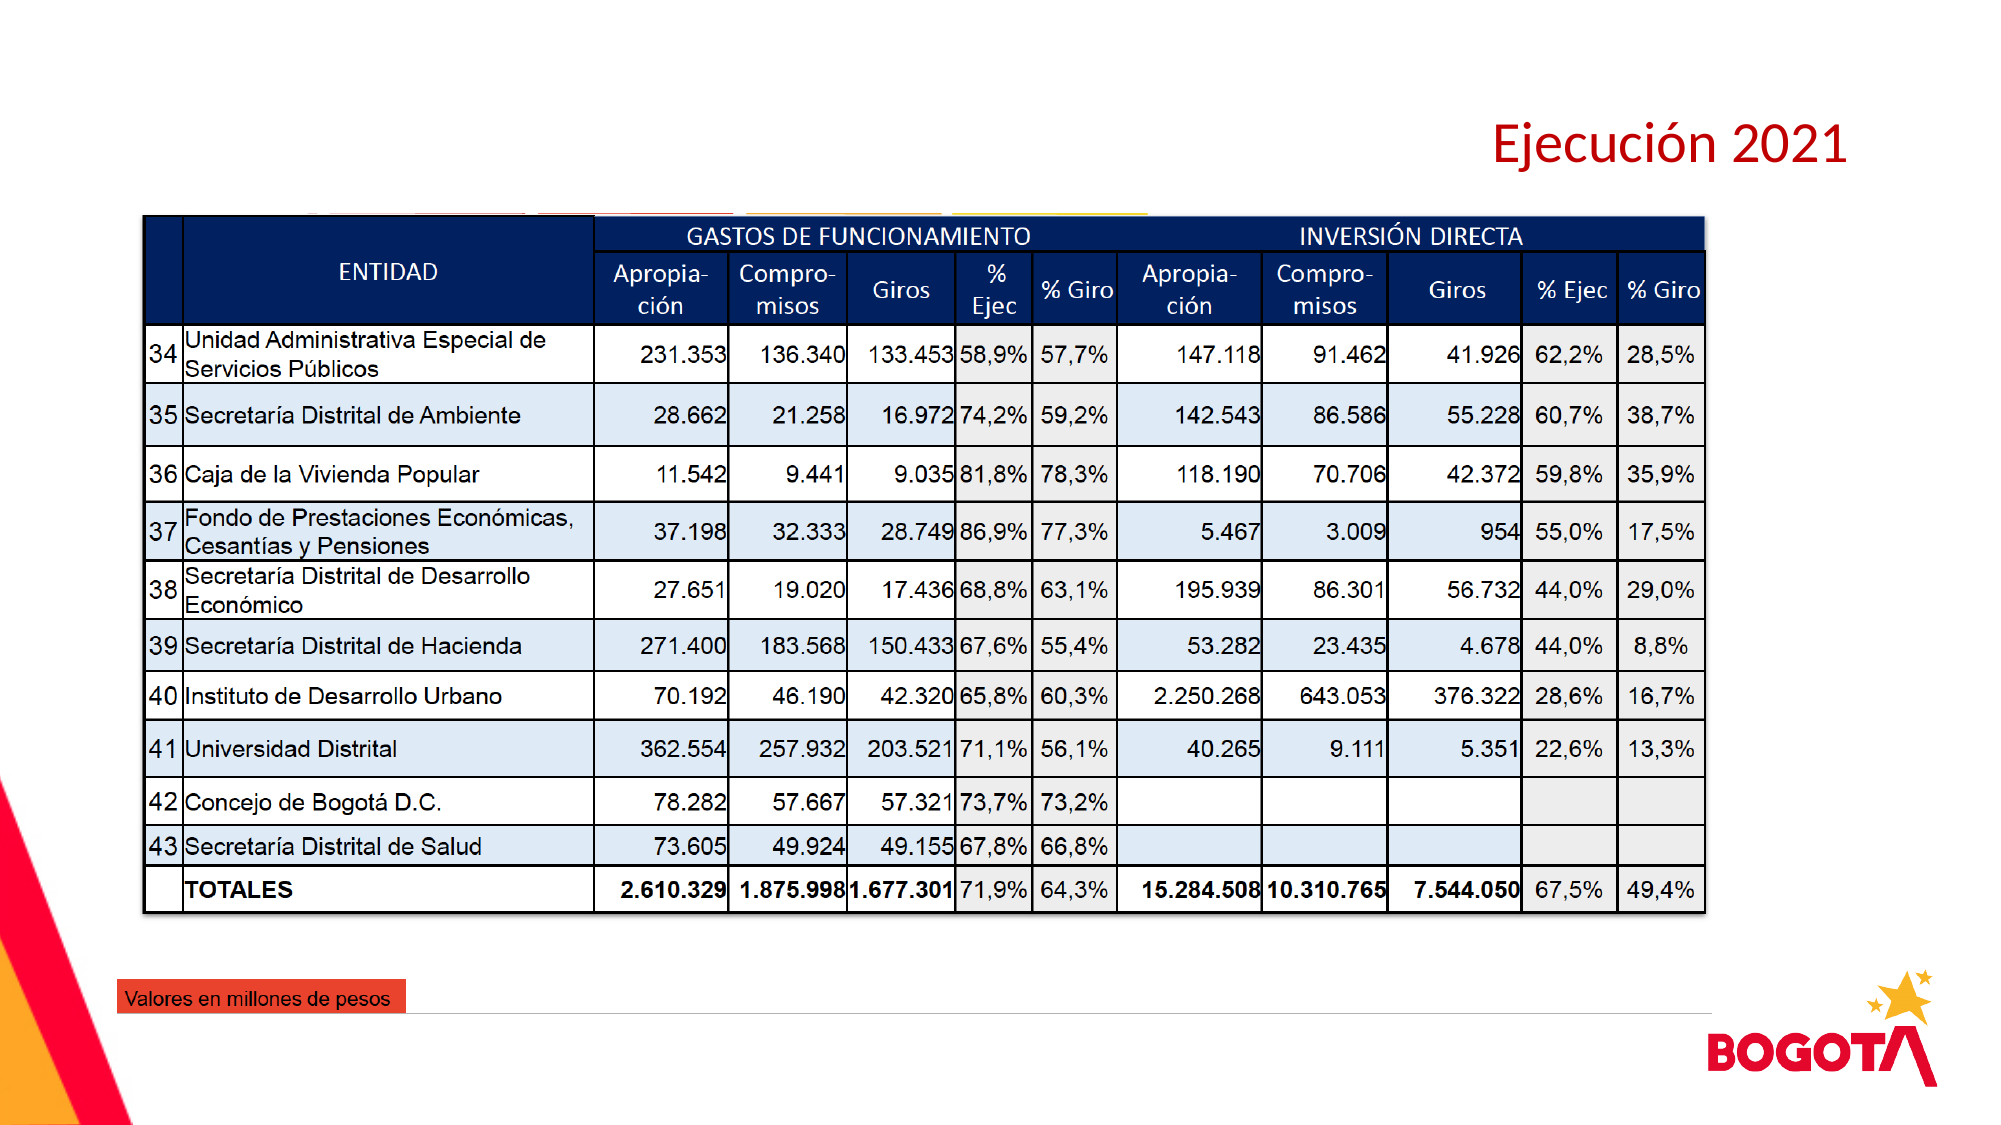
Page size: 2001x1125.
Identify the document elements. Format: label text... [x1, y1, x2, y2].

picture [0, 773, 133, 1125]
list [117, 213, 1712, 1014]
text_box Ejecución 2021 [47, 52, 1865, 166]
picture [1708, 969, 1938, 1087]
